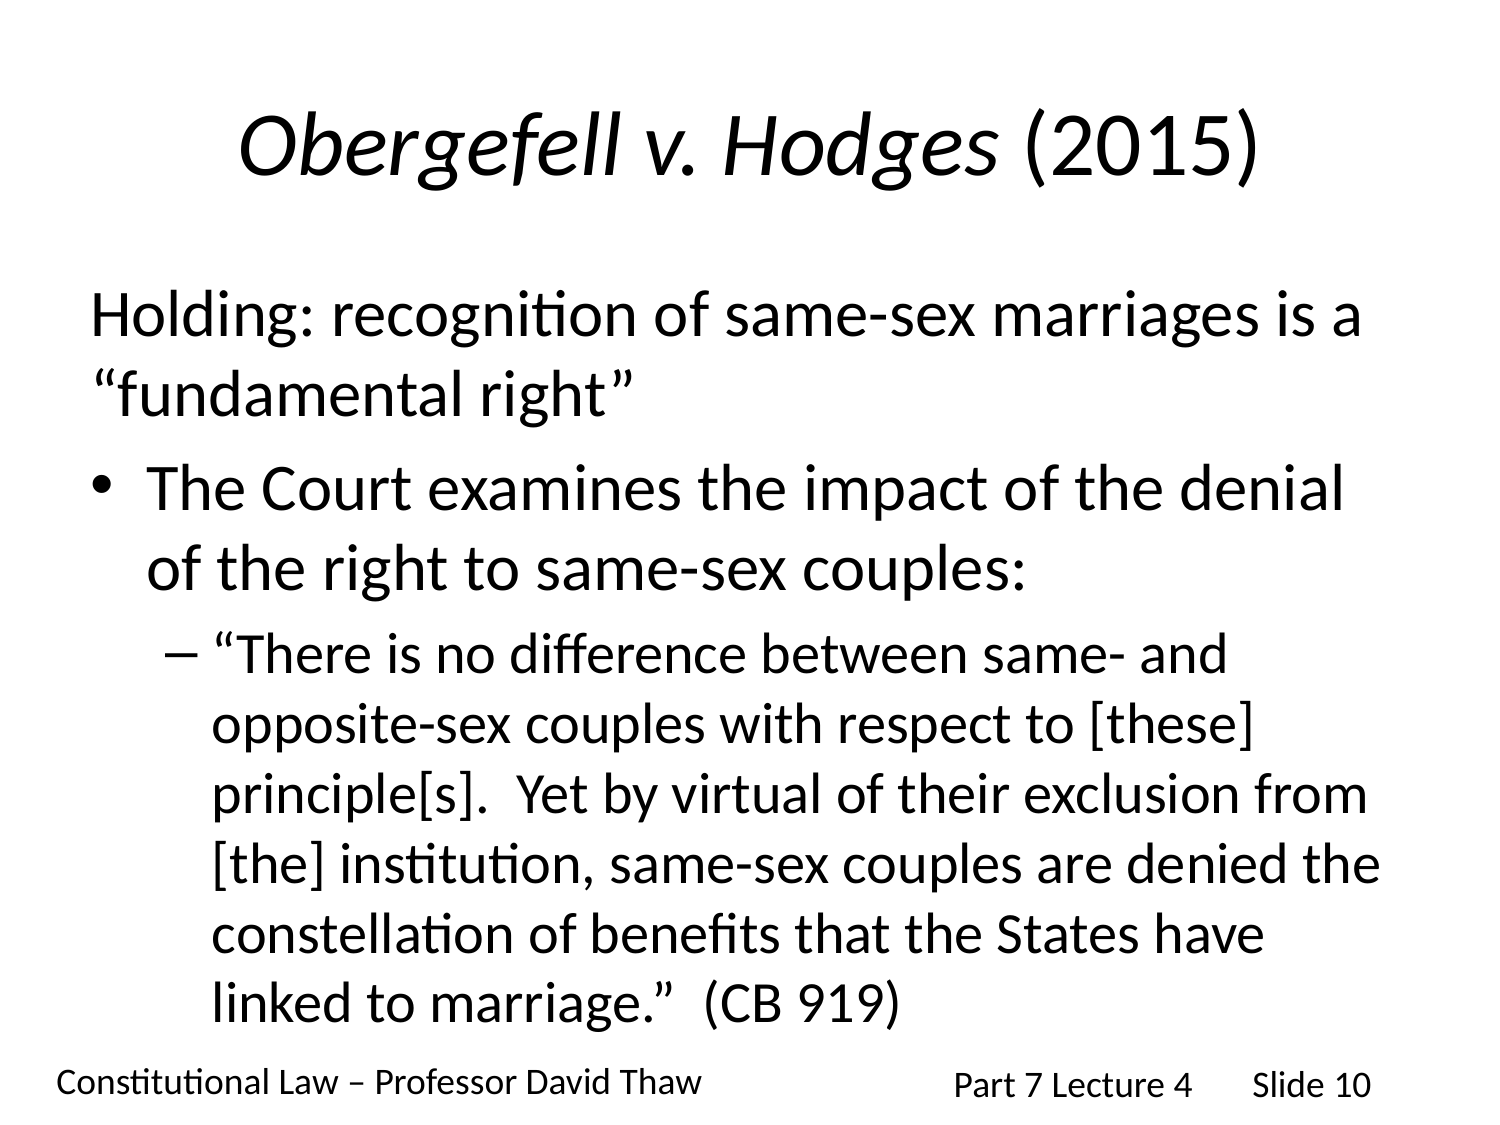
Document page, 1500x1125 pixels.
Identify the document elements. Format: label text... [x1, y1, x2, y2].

title Obergefell v. Hodges (2015) [75, 45, 1425, 233]
list Holding: recognition of same-sex marriages is a “fundamental right” The Court examines the impact of the denial of the right to same-sex couples: “There is no difference between same- and opposite-sex couples with respect to [these] principle[s]. Yet by virtual of their exclusion from [the] institution, same-sex couples are denied the constellation of benefits that the States have linked to marriage.” (CB 919) [75, 262, 1425, 1050]
